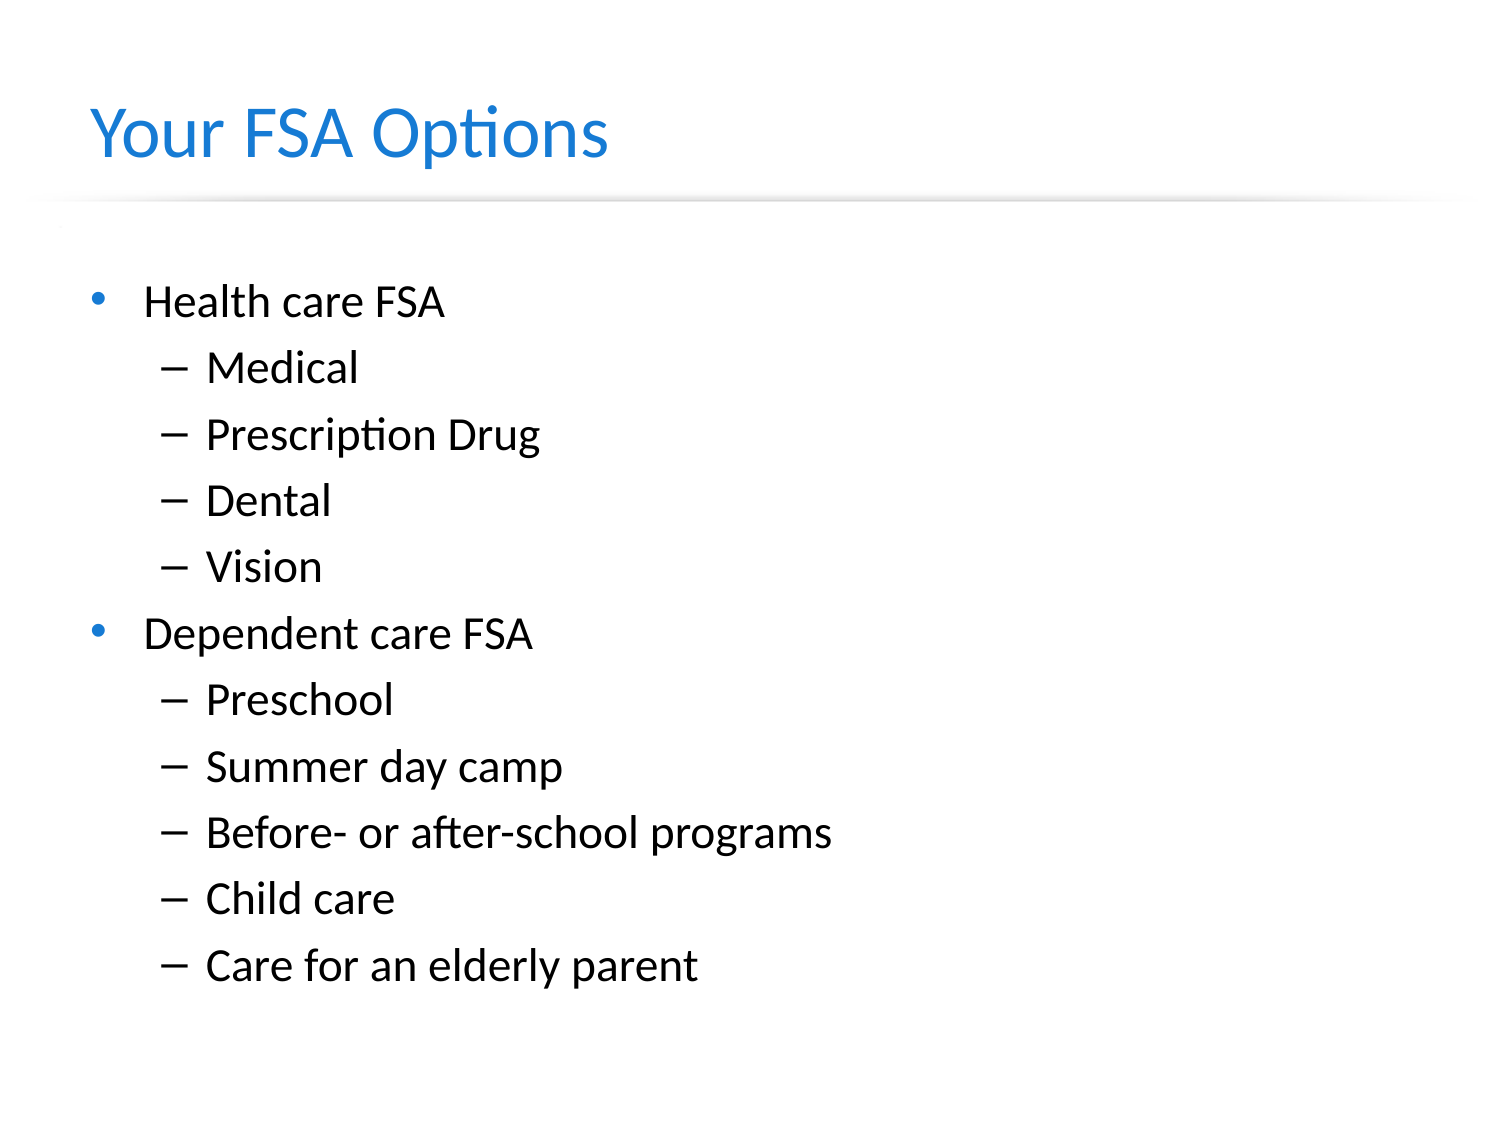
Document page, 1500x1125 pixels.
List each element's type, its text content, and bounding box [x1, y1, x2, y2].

list Health care FSA Medical Prescription Drug Dental Vision Dependent care FSA Preschool Summer day camp Before- or after-school programs Child care Care for an elderly parent [75, 262, 1425, 1005]
picture [0, 174, 1500, 228]
title Your FSA Options [75, 75, 1425, 193]
